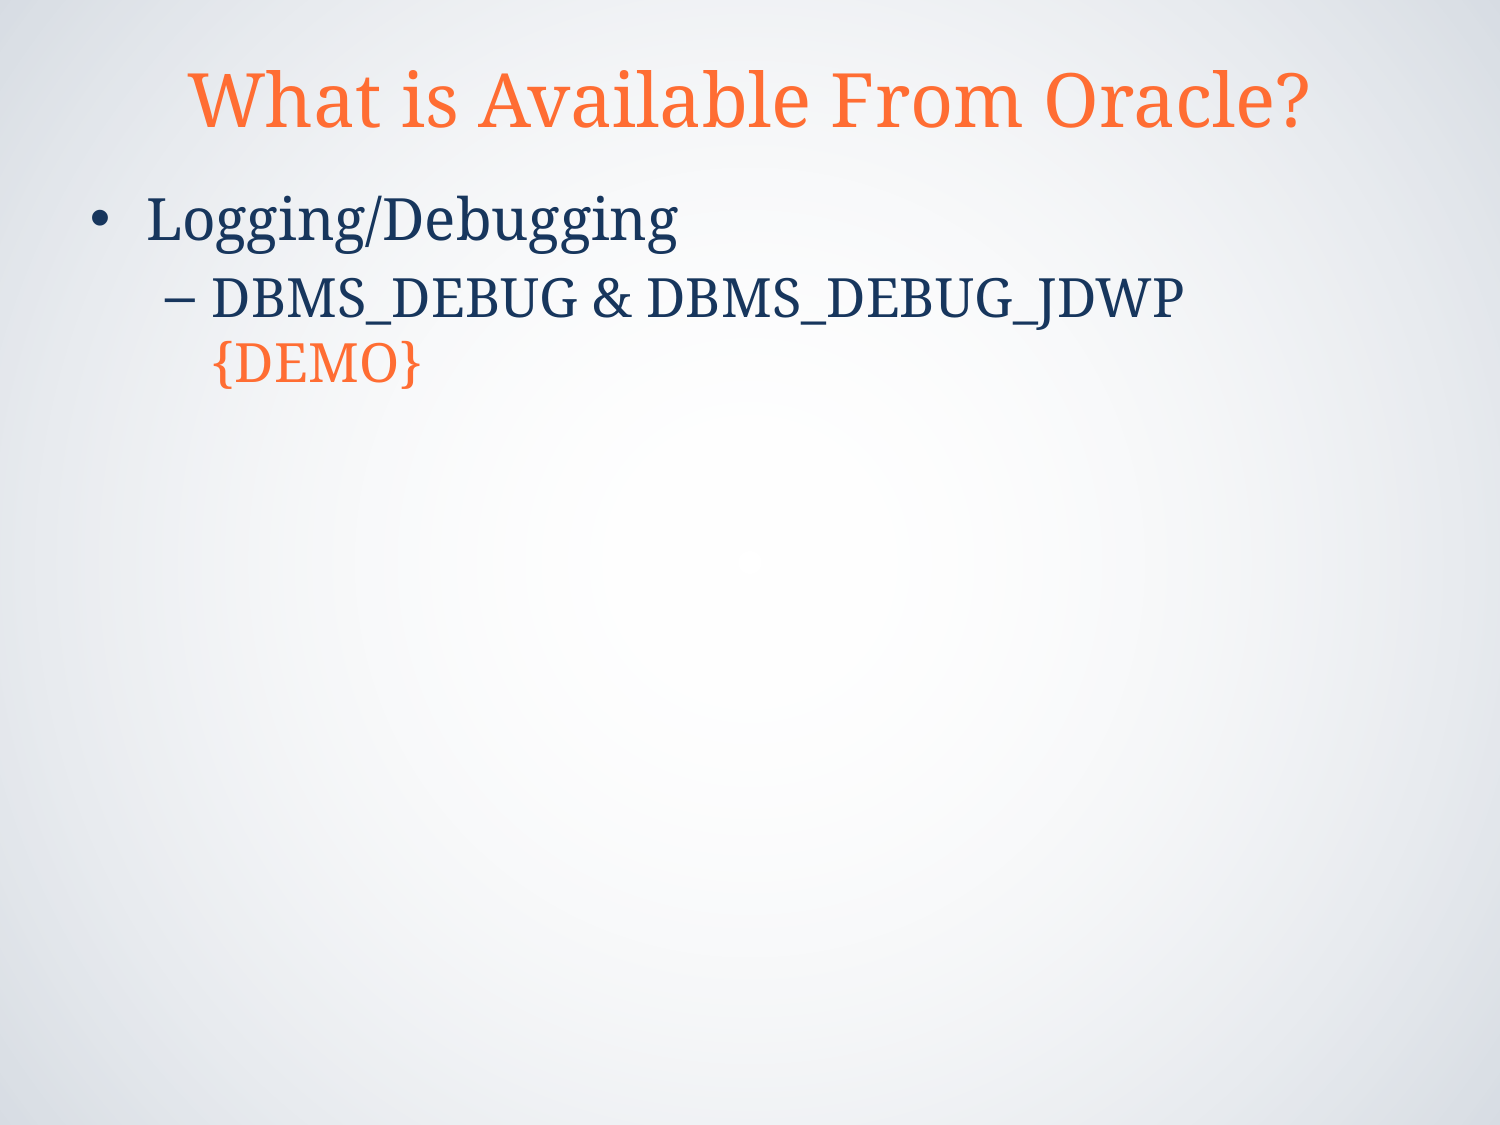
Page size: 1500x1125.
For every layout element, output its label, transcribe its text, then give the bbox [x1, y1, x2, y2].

title What is Available From Oracle? [75, 45, 1425, 163]
list Logging/Debugging DBMS_DEBUG & DBMS_DEBUG_JDWP {DEMO} [75, 174, 1425, 1013]
